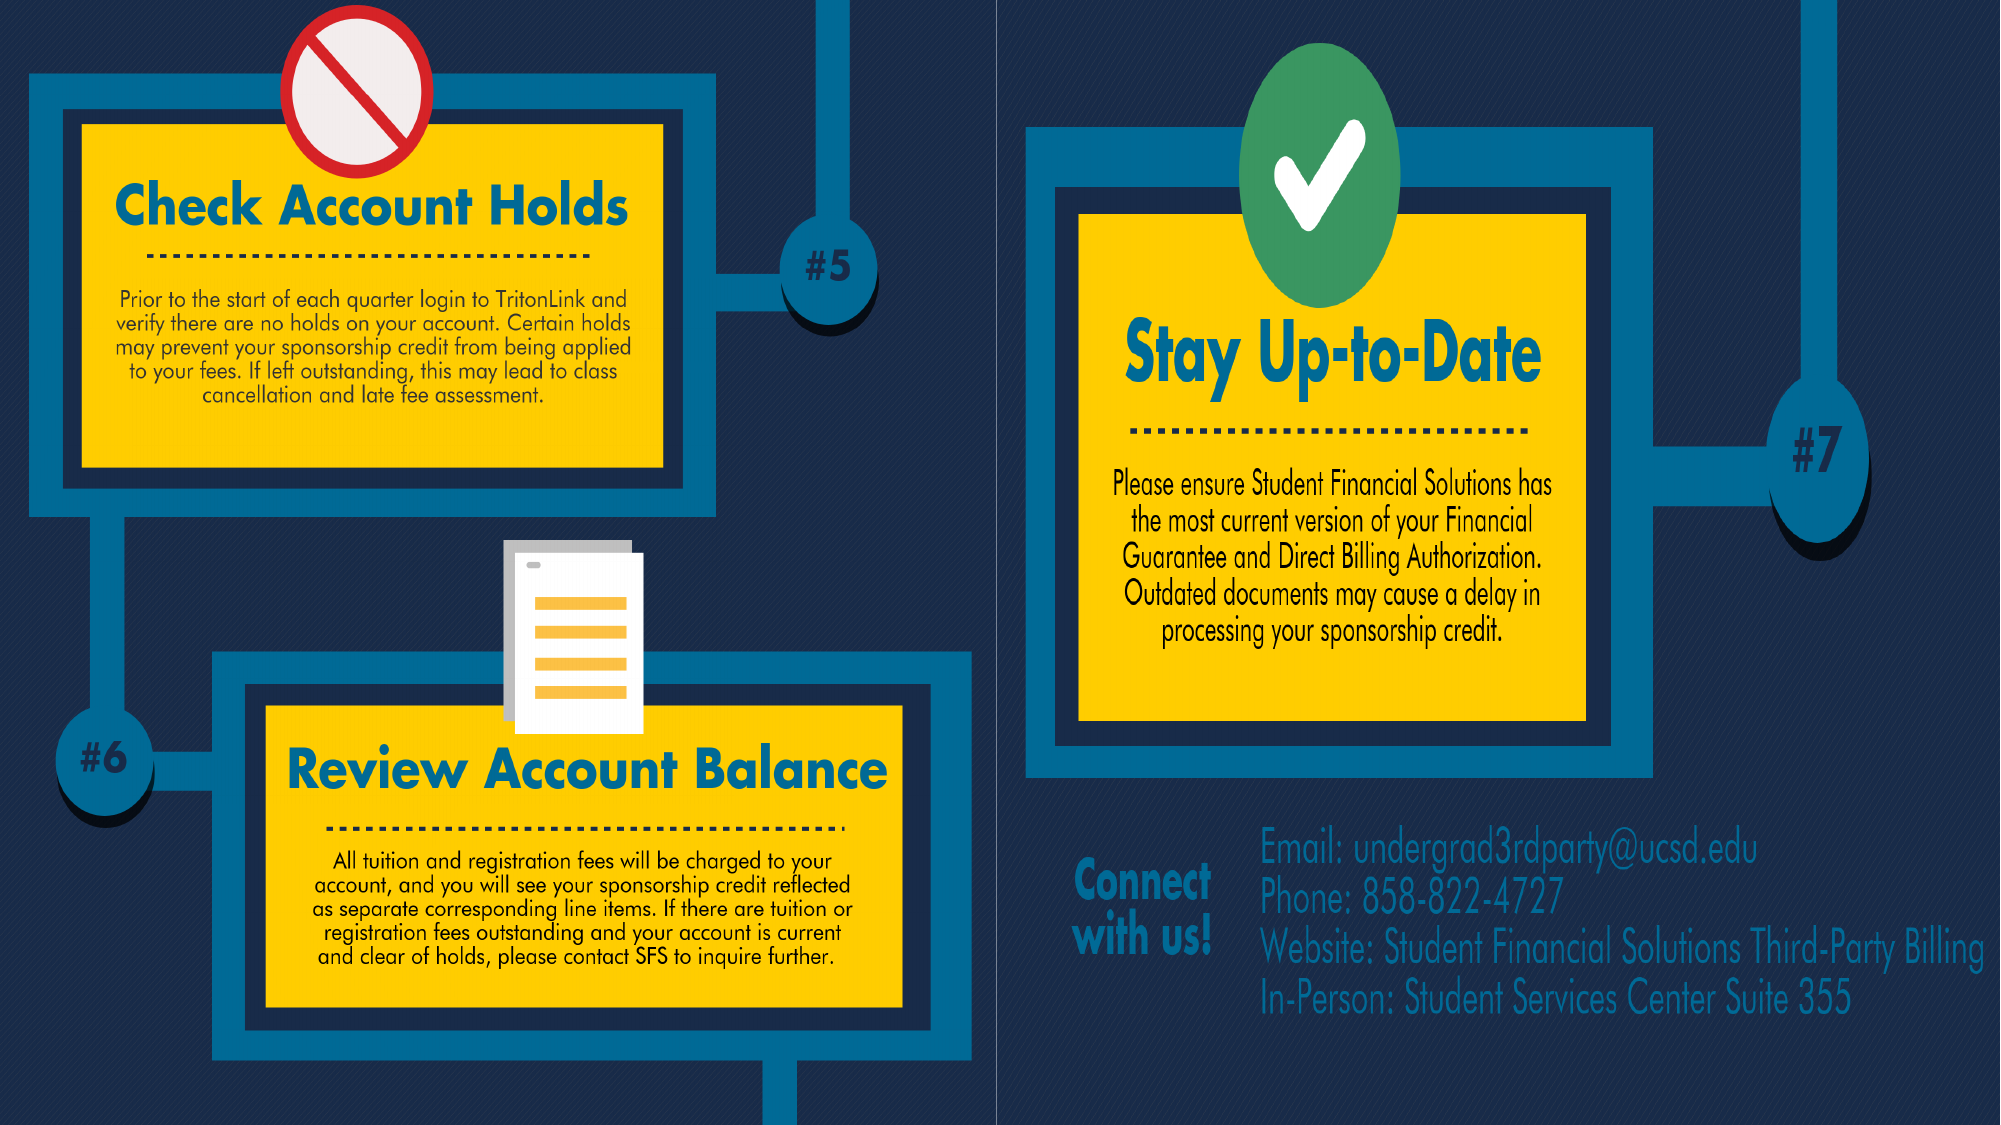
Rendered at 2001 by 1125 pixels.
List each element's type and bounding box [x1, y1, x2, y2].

picture [1794, 428, 1813, 471]
picture [996, 0, 2000, 1125]
list [0, 0, 996, 1125]
picture [1820, 427, 1841, 471]
